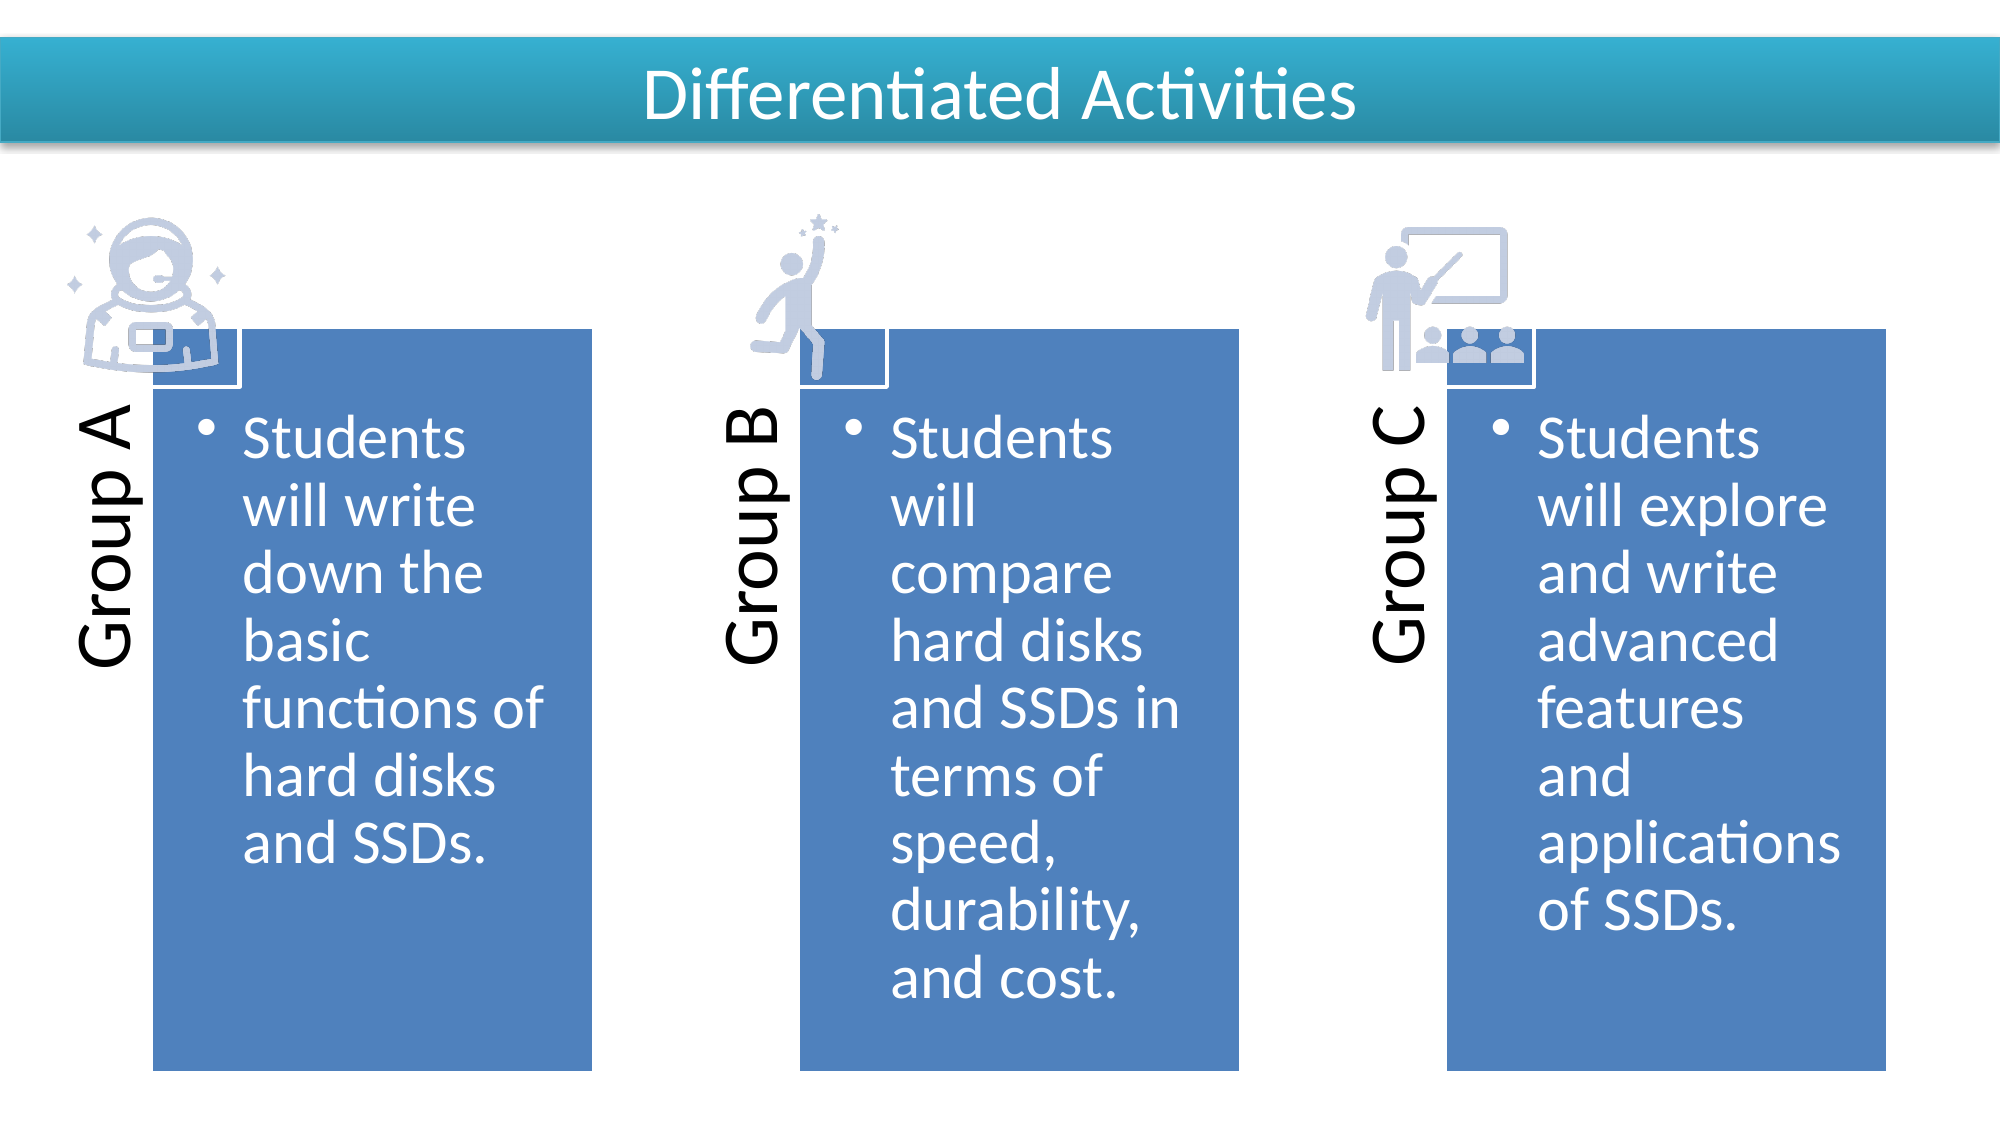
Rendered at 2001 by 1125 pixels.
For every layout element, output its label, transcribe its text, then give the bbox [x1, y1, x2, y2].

text_box Differentiated Activities [0, 37, 2000, 143]
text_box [49, 162, 1901, 1120]
